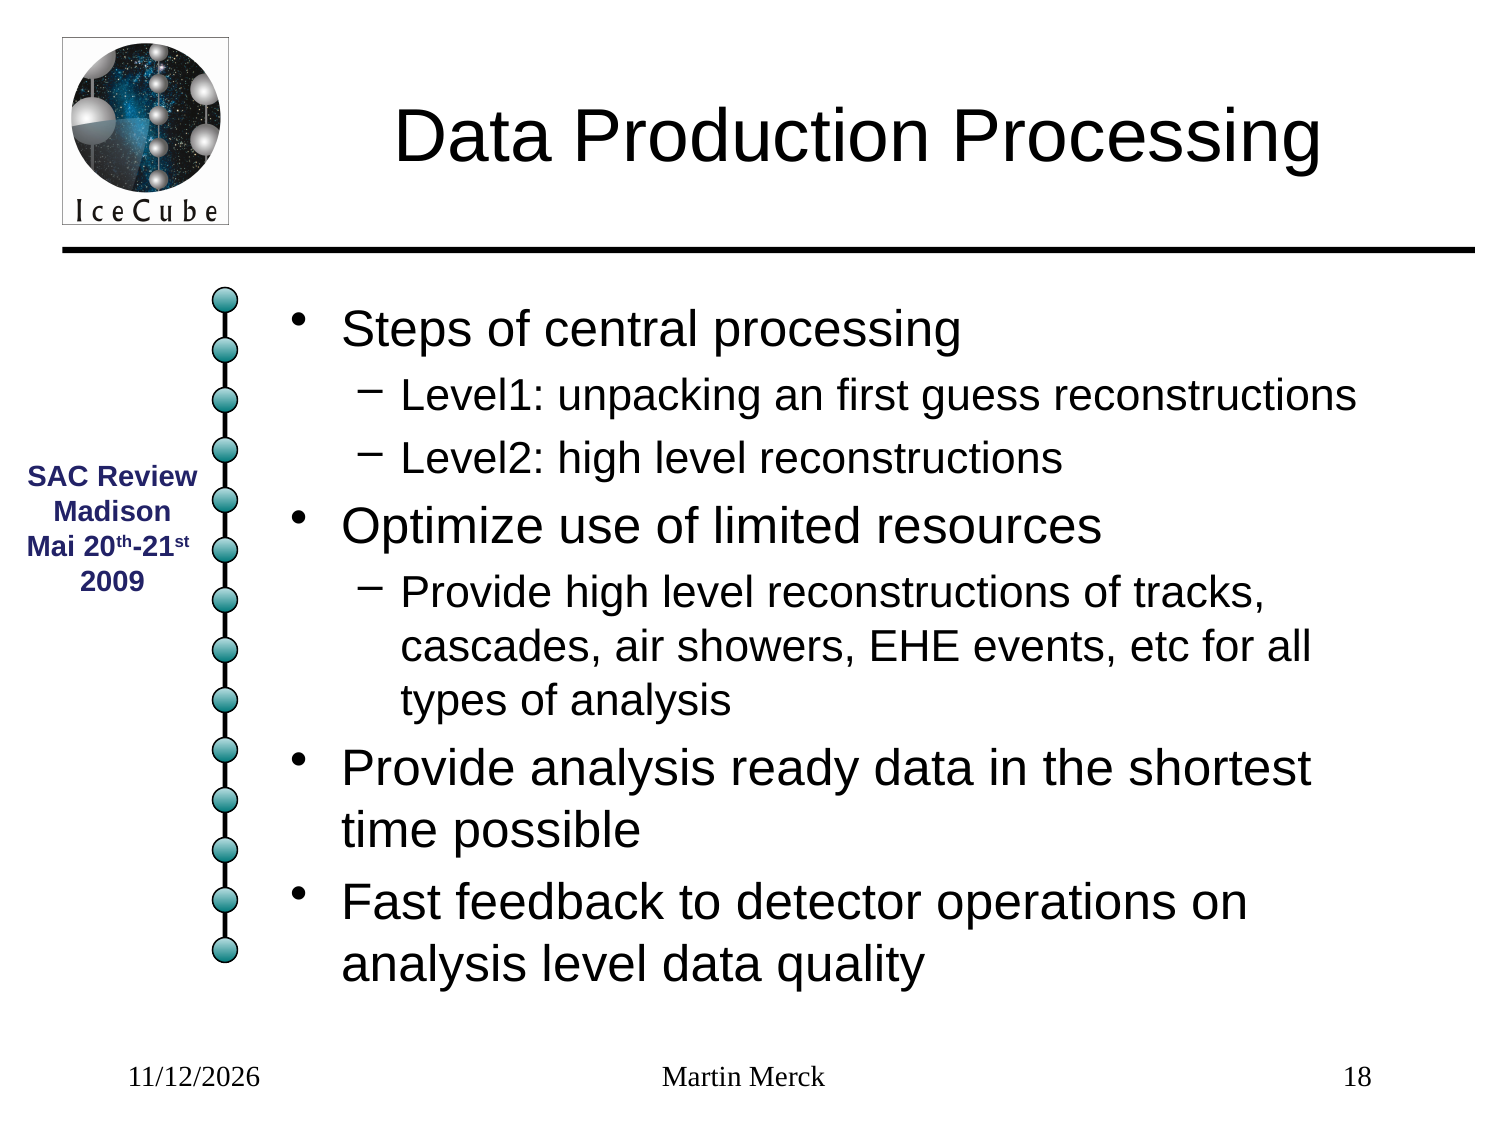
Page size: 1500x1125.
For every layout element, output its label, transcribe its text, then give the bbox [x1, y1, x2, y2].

picture [62, 37, 229, 225]
title Data Production Processing [249, 37, 1468, 226]
footer Martin Merck [449, 1049, 1038, 1101]
slide_number 18 [1074, 1049, 1388, 1101]
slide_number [112, 1049, 426, 1101]
list Steps of central processing Level1: unpacking an first guess reconstructions Level2: high level reconstructions Optimize use of limited resources Provide high level reconstructions of tracks, cascades, air showers, EHE events, etc for all types of analysis Provide analysis ready data in the shortest time possible Fast feedback to detector operations on analysis level data quality [274, 287, 1413, 1013]
